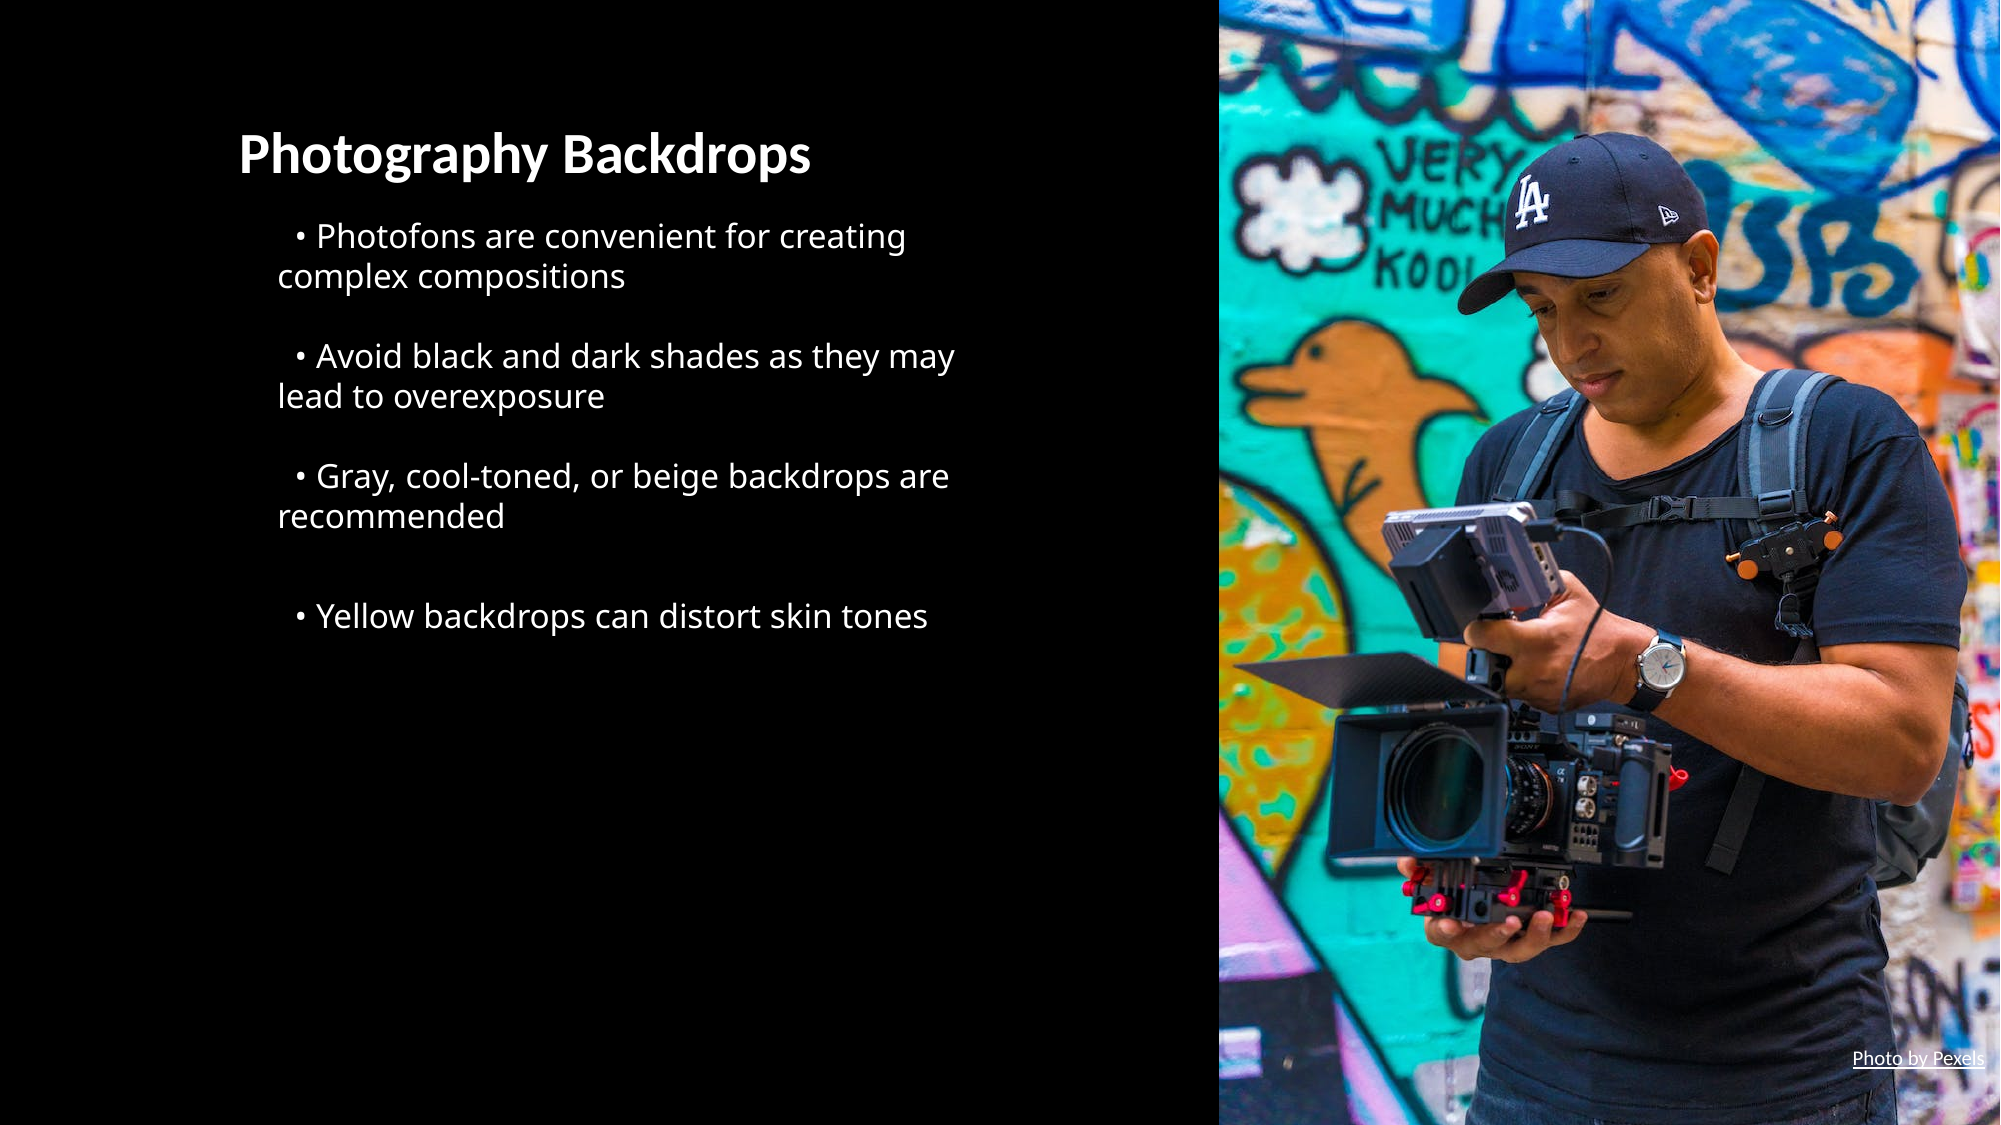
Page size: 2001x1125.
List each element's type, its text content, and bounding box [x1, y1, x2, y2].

picture [1219, 0, 2000, 1125]
text_box • Gray, cool-toned, or beige backdrops are recommended [262, 457, 1013, 533]
text_box • Yellow backdrops can distort skin tones [262, 577, 1013, 653]
text_box • Photofons are convenient for creating complex compositions [262, 217, 1013, 293]
text_box • Avoid black and dark shades as they may lead to overexposure [262, 337, 1013, 413]
text_box Photography Backdrops [225, 112, 1219, 188]
